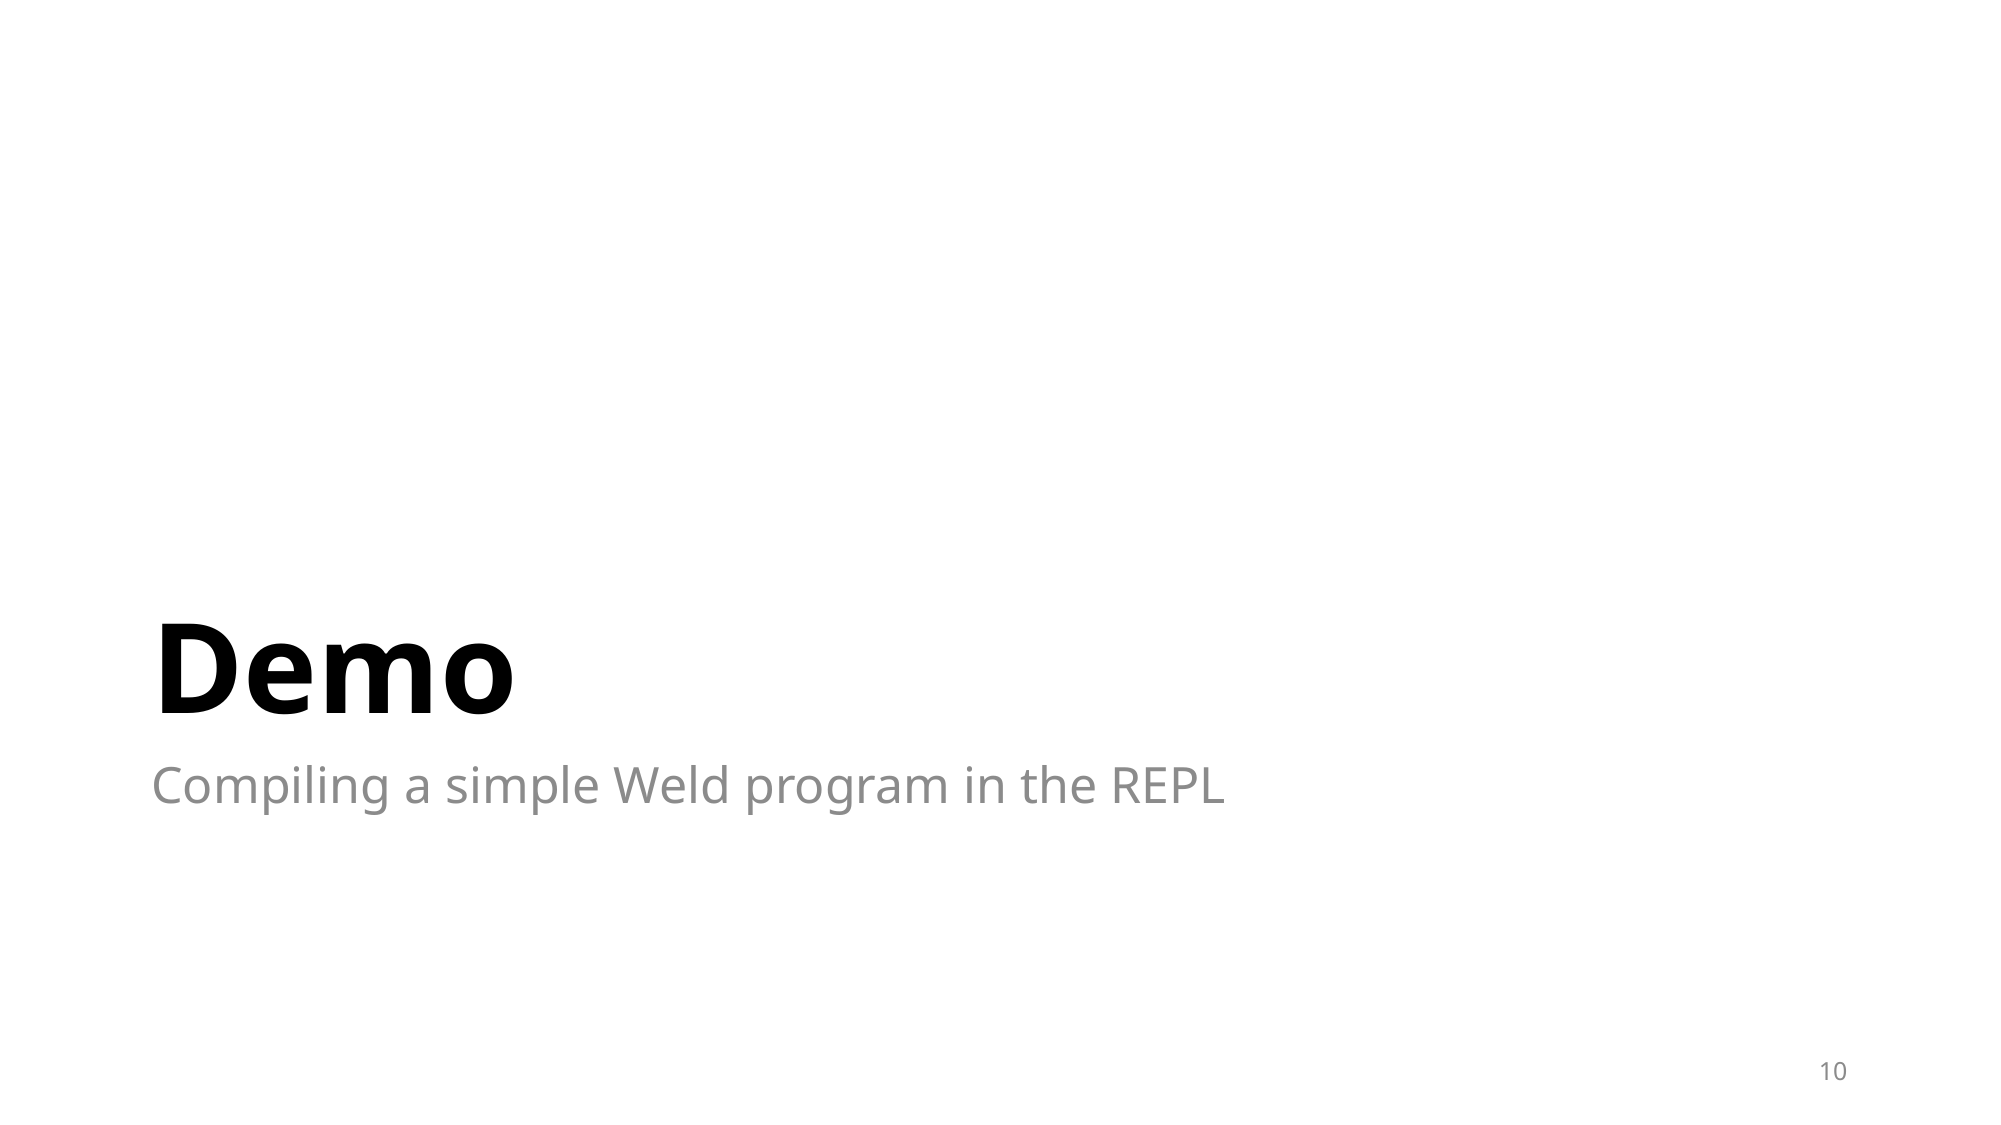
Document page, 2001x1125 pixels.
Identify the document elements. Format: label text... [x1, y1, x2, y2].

slide_number 10 [1412, 1042, 1863, 1103]
list Compiling a simple Weld program in the REPL [136, 752, 1862, 999]
title Demo [136, 280, 1862, 749]
